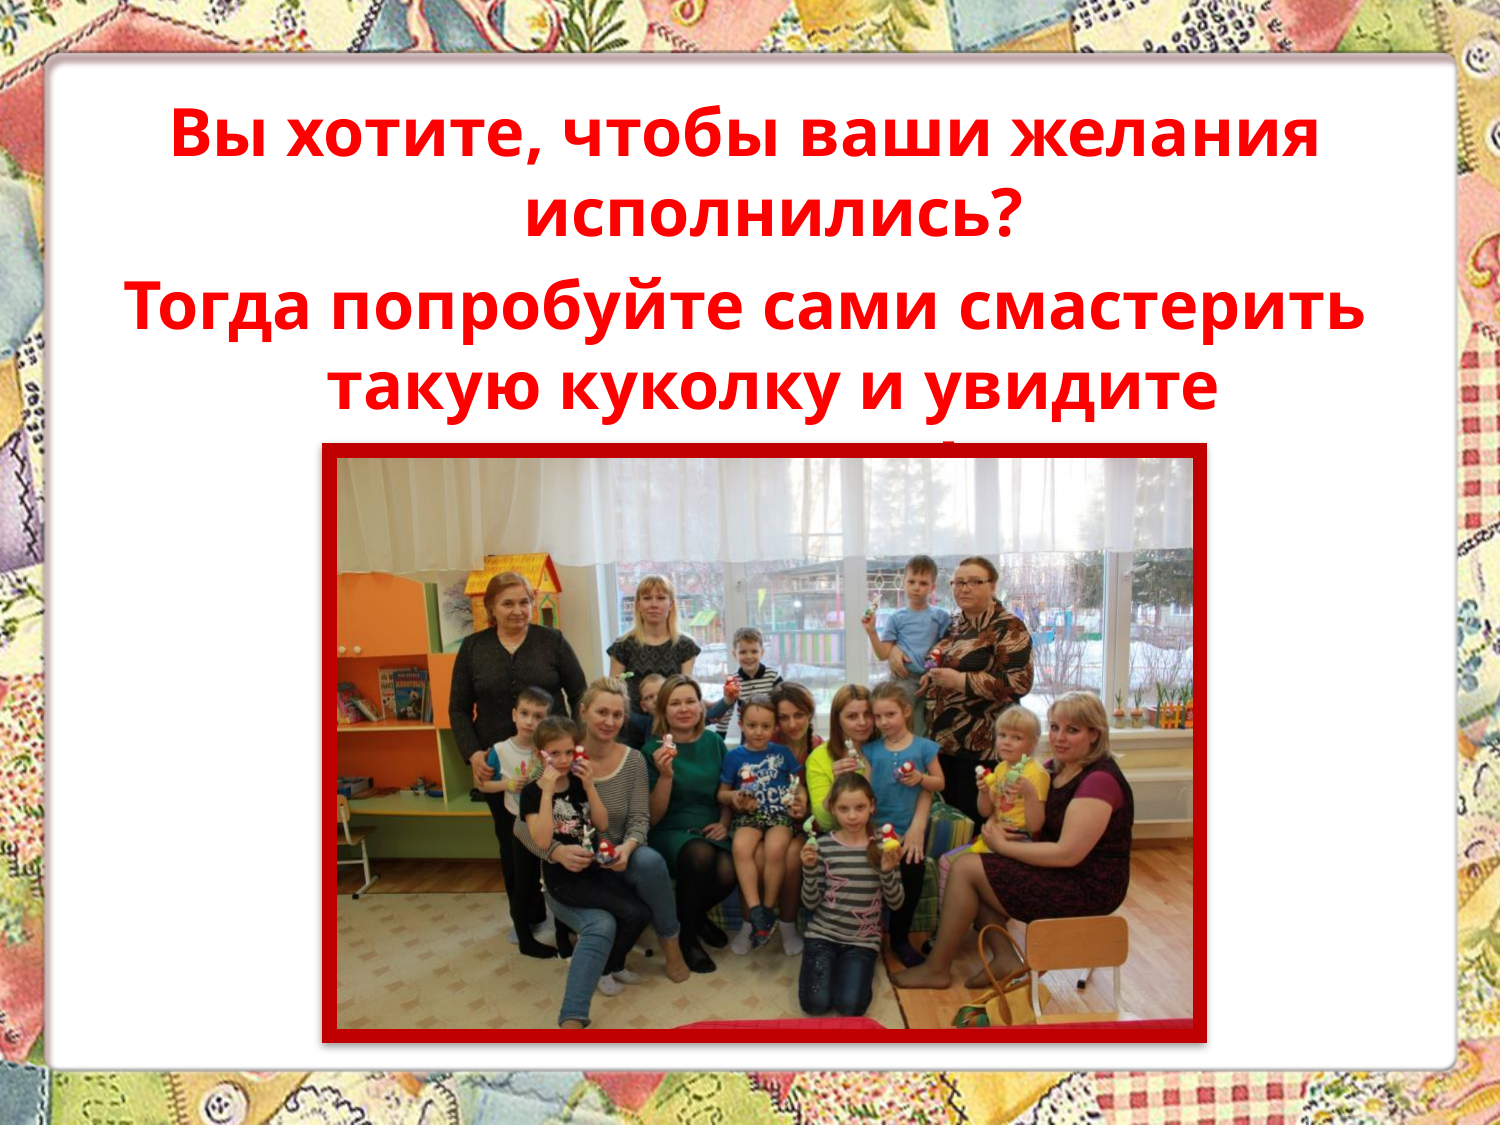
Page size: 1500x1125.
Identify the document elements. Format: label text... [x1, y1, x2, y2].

list Вы хотите, чтобы ваши желания исполнились? Тогда попробуйте сами смастерить такую куколку и увидите результат! [70, 82, 1421, 429]
picture [0, 0, 1500, 1125]
